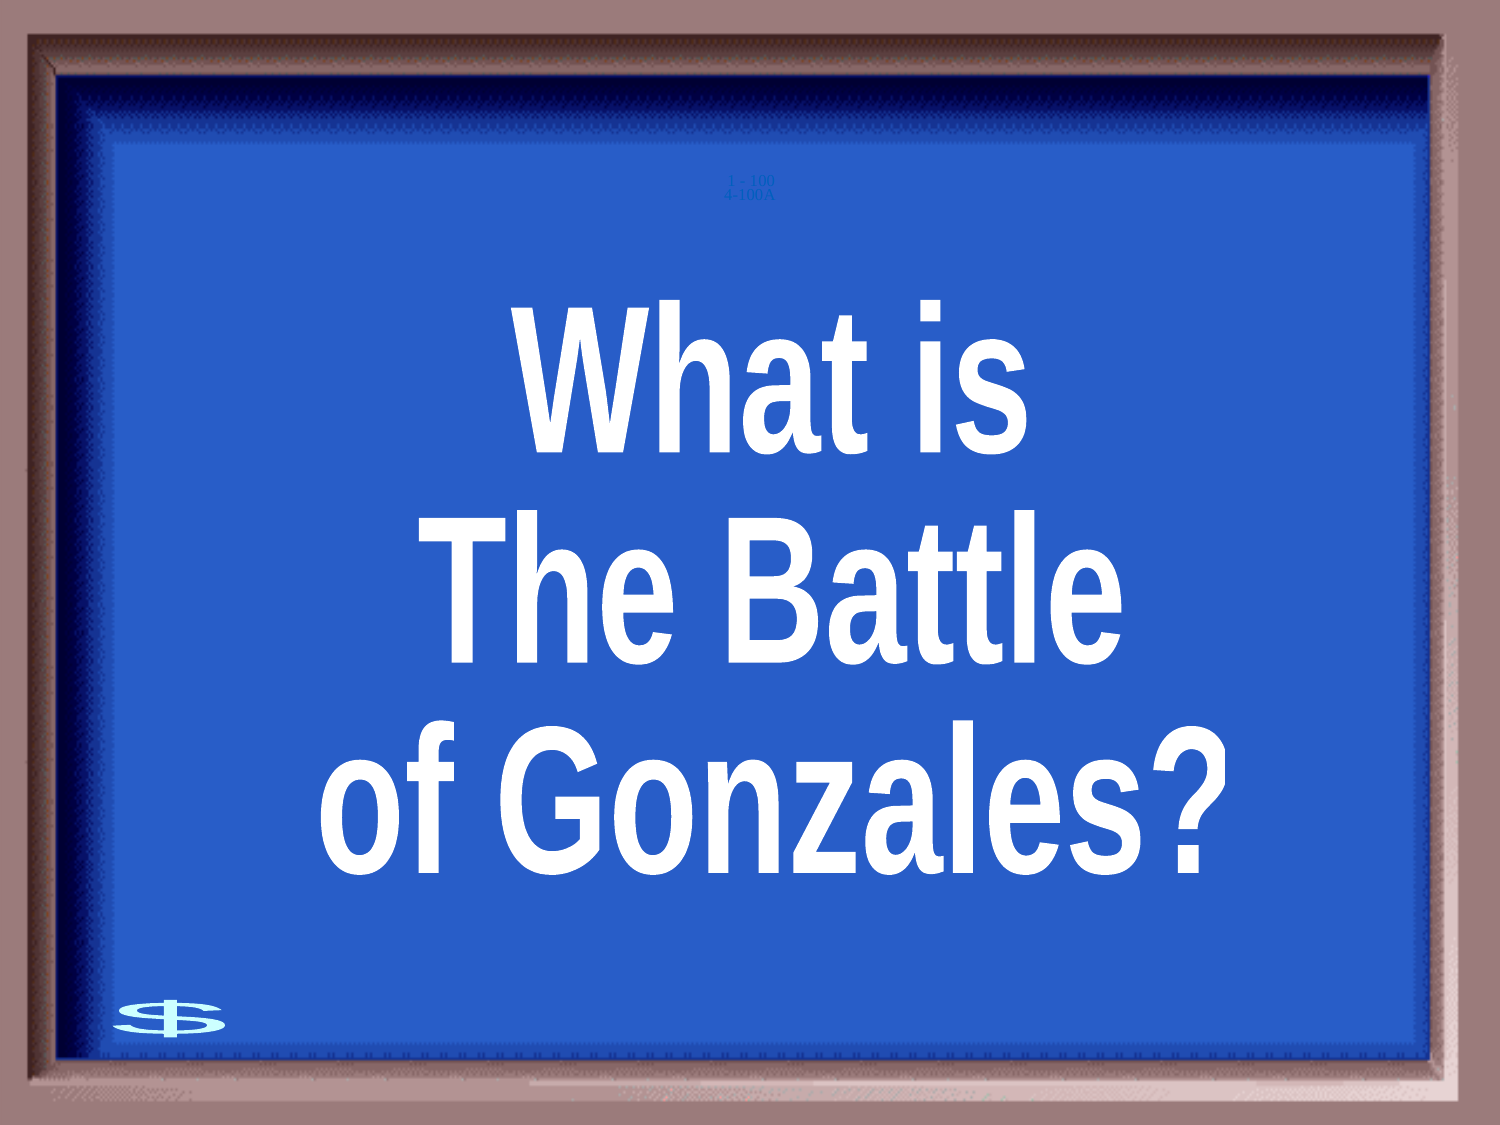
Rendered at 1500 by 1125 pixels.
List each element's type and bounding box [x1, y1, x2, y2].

text_box [0, 0, 1500, 688]
picture [0, 688, 1500, 1125]
